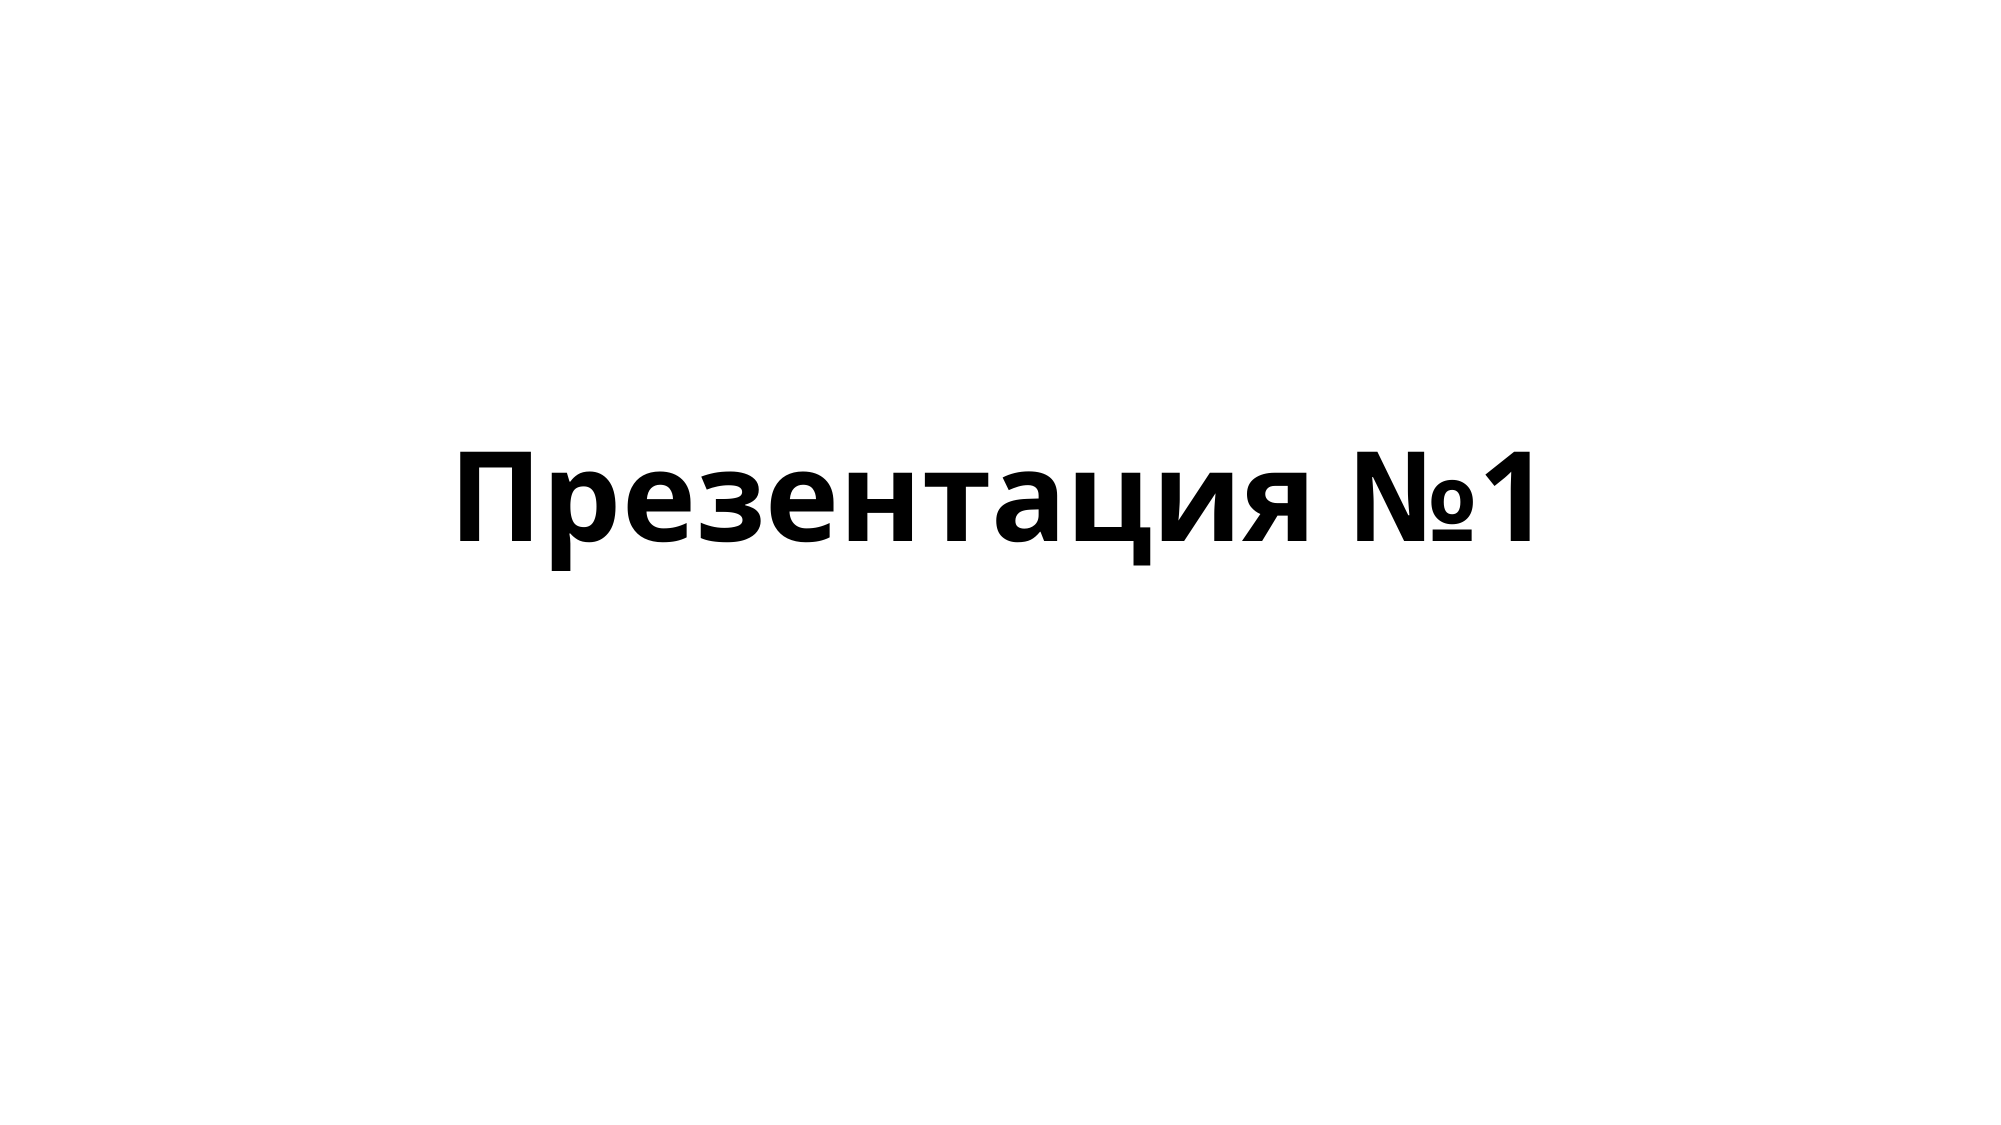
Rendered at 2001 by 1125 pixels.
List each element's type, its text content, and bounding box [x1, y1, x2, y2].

title Презентация №1 [249, 184, 1750, 576]
